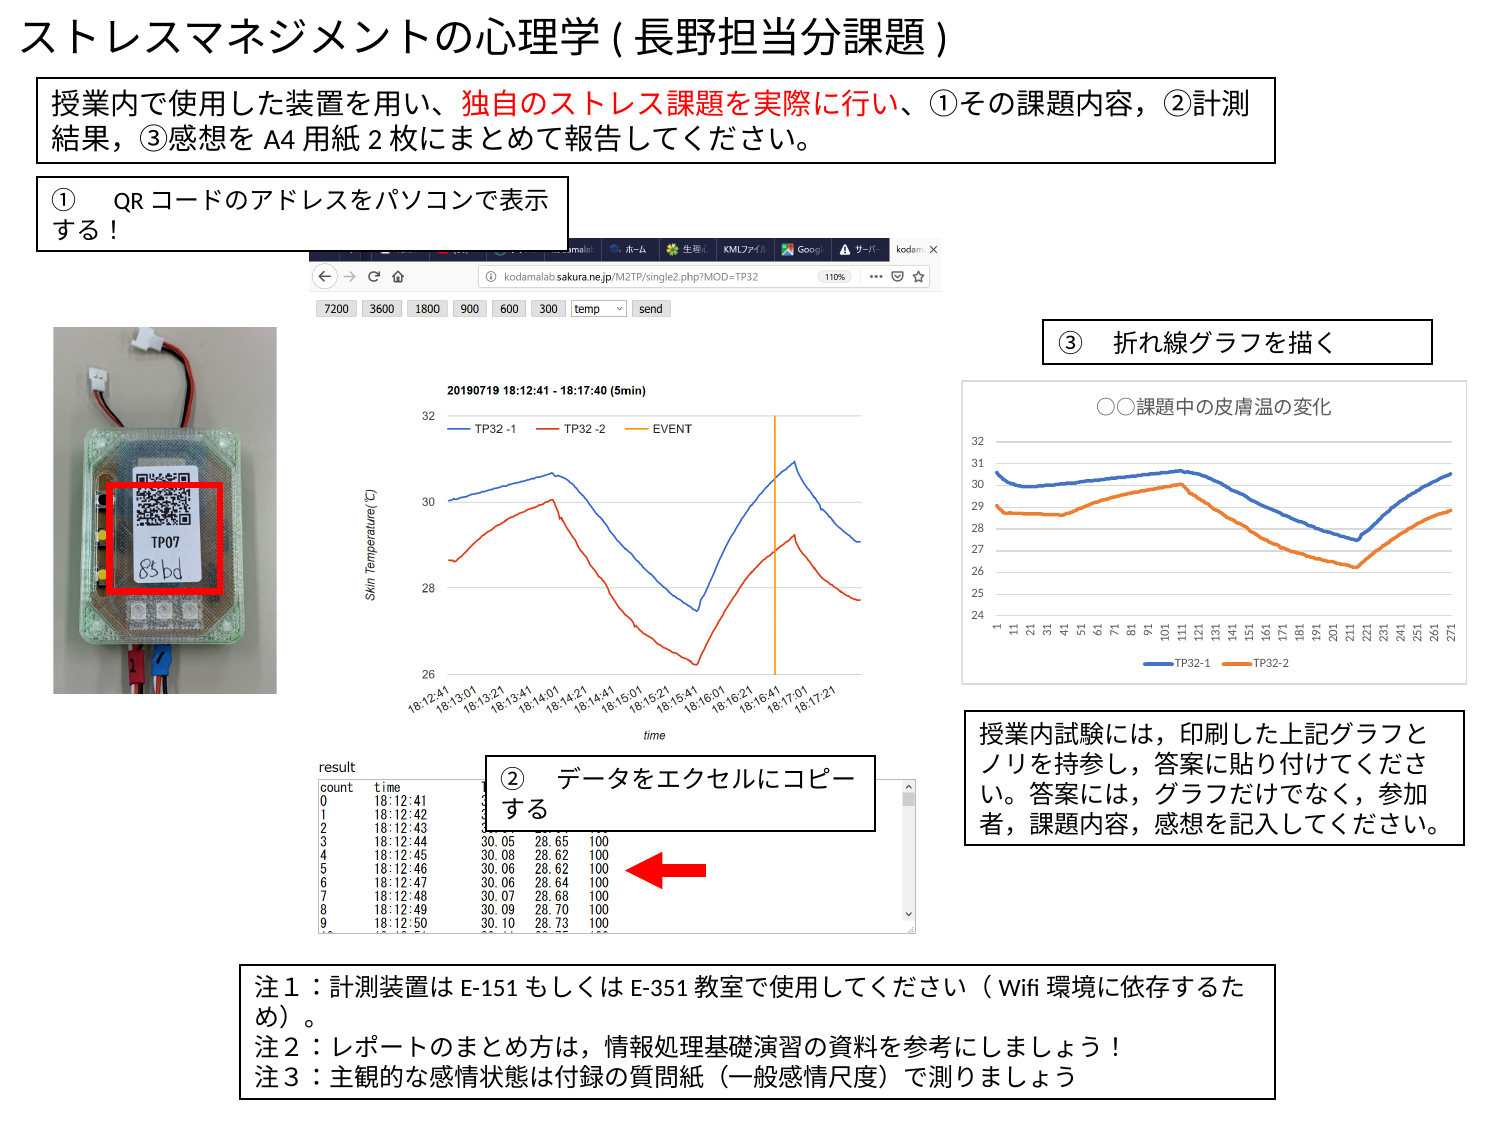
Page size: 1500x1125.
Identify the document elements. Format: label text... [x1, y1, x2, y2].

picture [961, 380, 1468, 685]
text_box 注１：計測装置はE-151もしくはE-351教室で使用してください（Wifi環境に依存するため）。 注２：レポートのまとめ方は，情報処理基礎演習の資料を参考にしましょう！ 注３：主観的な感情状態は付録の質問紙（一般感情尺度）で測りましょう [239, 964, 1276, 1100]
text_box 授業内試験には，印刷した上記グラフとノリを持参し，答案に貼り付けてください。答案には，グラフだけでなく，参加者，課題内容，感想を記入してください。 [964, 710, 1465, 846]
text_box ストレスマネジメントの心理学(長野担当分課題) [2, 3, 1399, 69]
text_box 授業内で使用した装置を用い、独自のストレス課題を実際に行い、①その課題内容，②計測結果，③感想をA4用紙2枚にまとめて報告してください。 [36, 77, 1276, 164]
text_box ① QRコードのアドレスをパソコンで表示する！ [36, 176, 569, 252]
picture [0, 238, 941, 944]
text_box ③ 折れ線グラフを描く [1042, 319, 1433, 365]
